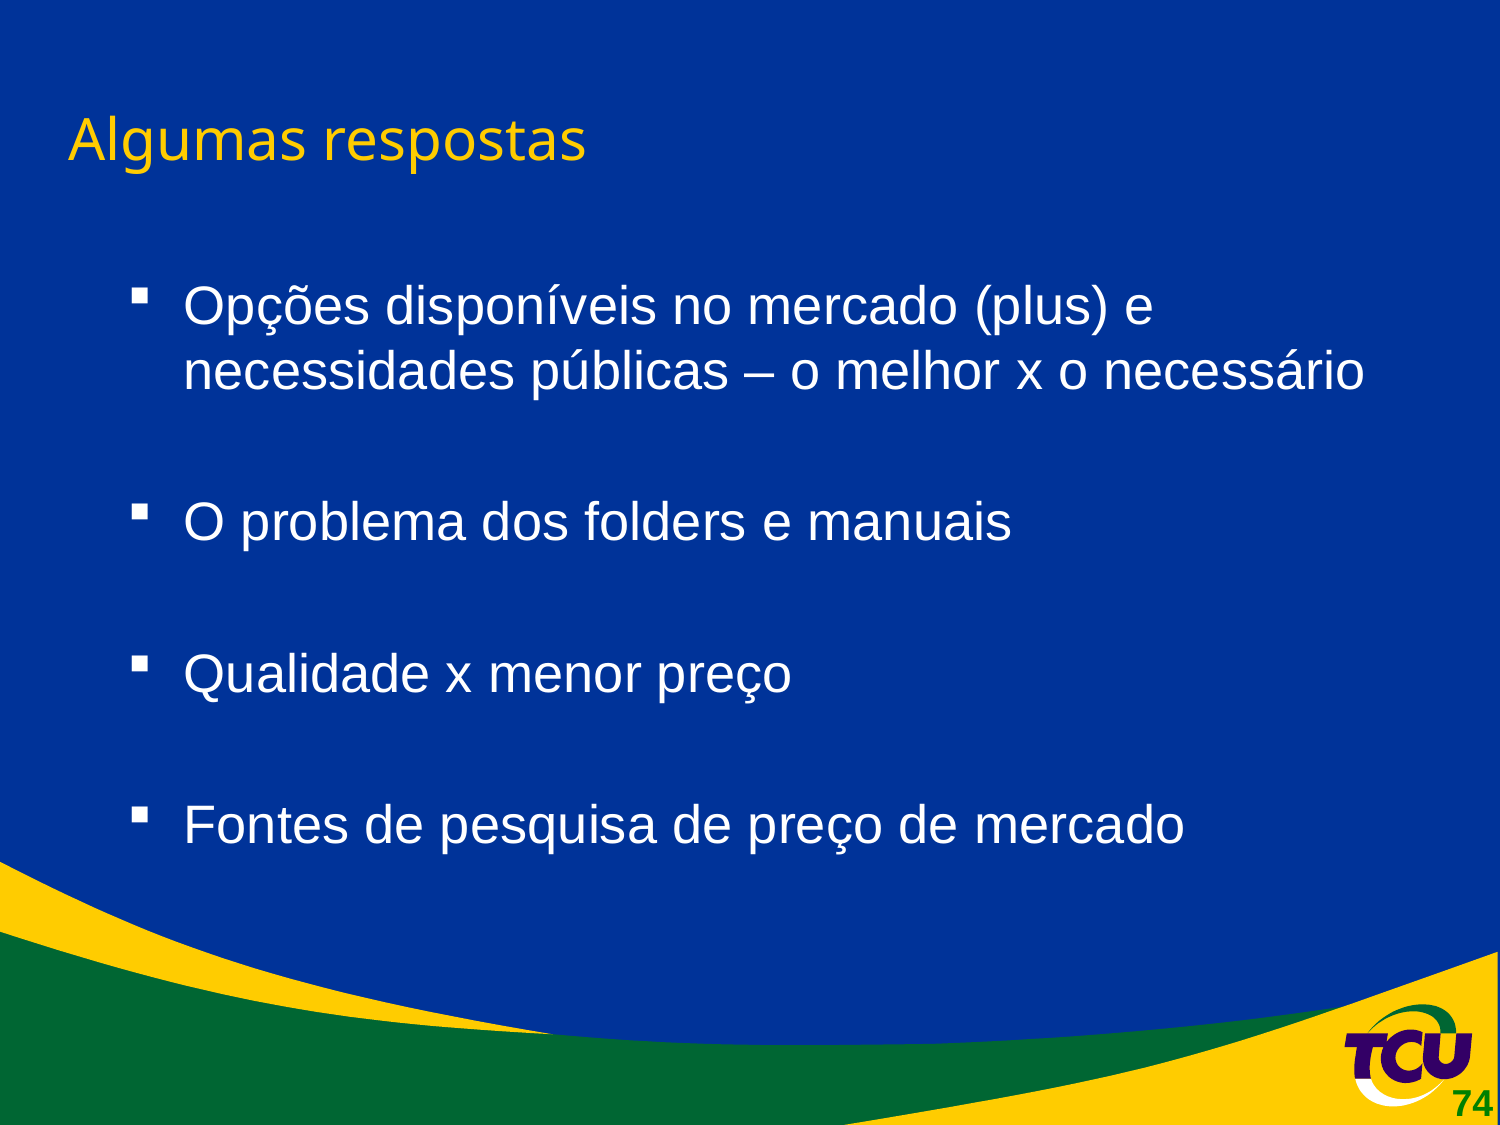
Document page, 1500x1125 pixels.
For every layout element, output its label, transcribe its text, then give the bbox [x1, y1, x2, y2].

slide_number 74 [1387, 1078, 1494, 1125]
title Algumas respostas [53, 78, 1442, 197]
list Opções disponíveis no mercado (plus) e necessidades públicas – o melhor x o necessário O problema dos folders e manuais Qualidade x menor preço Fontes de pesquisa de preço de mercado [112, 262, 1424, 847]
